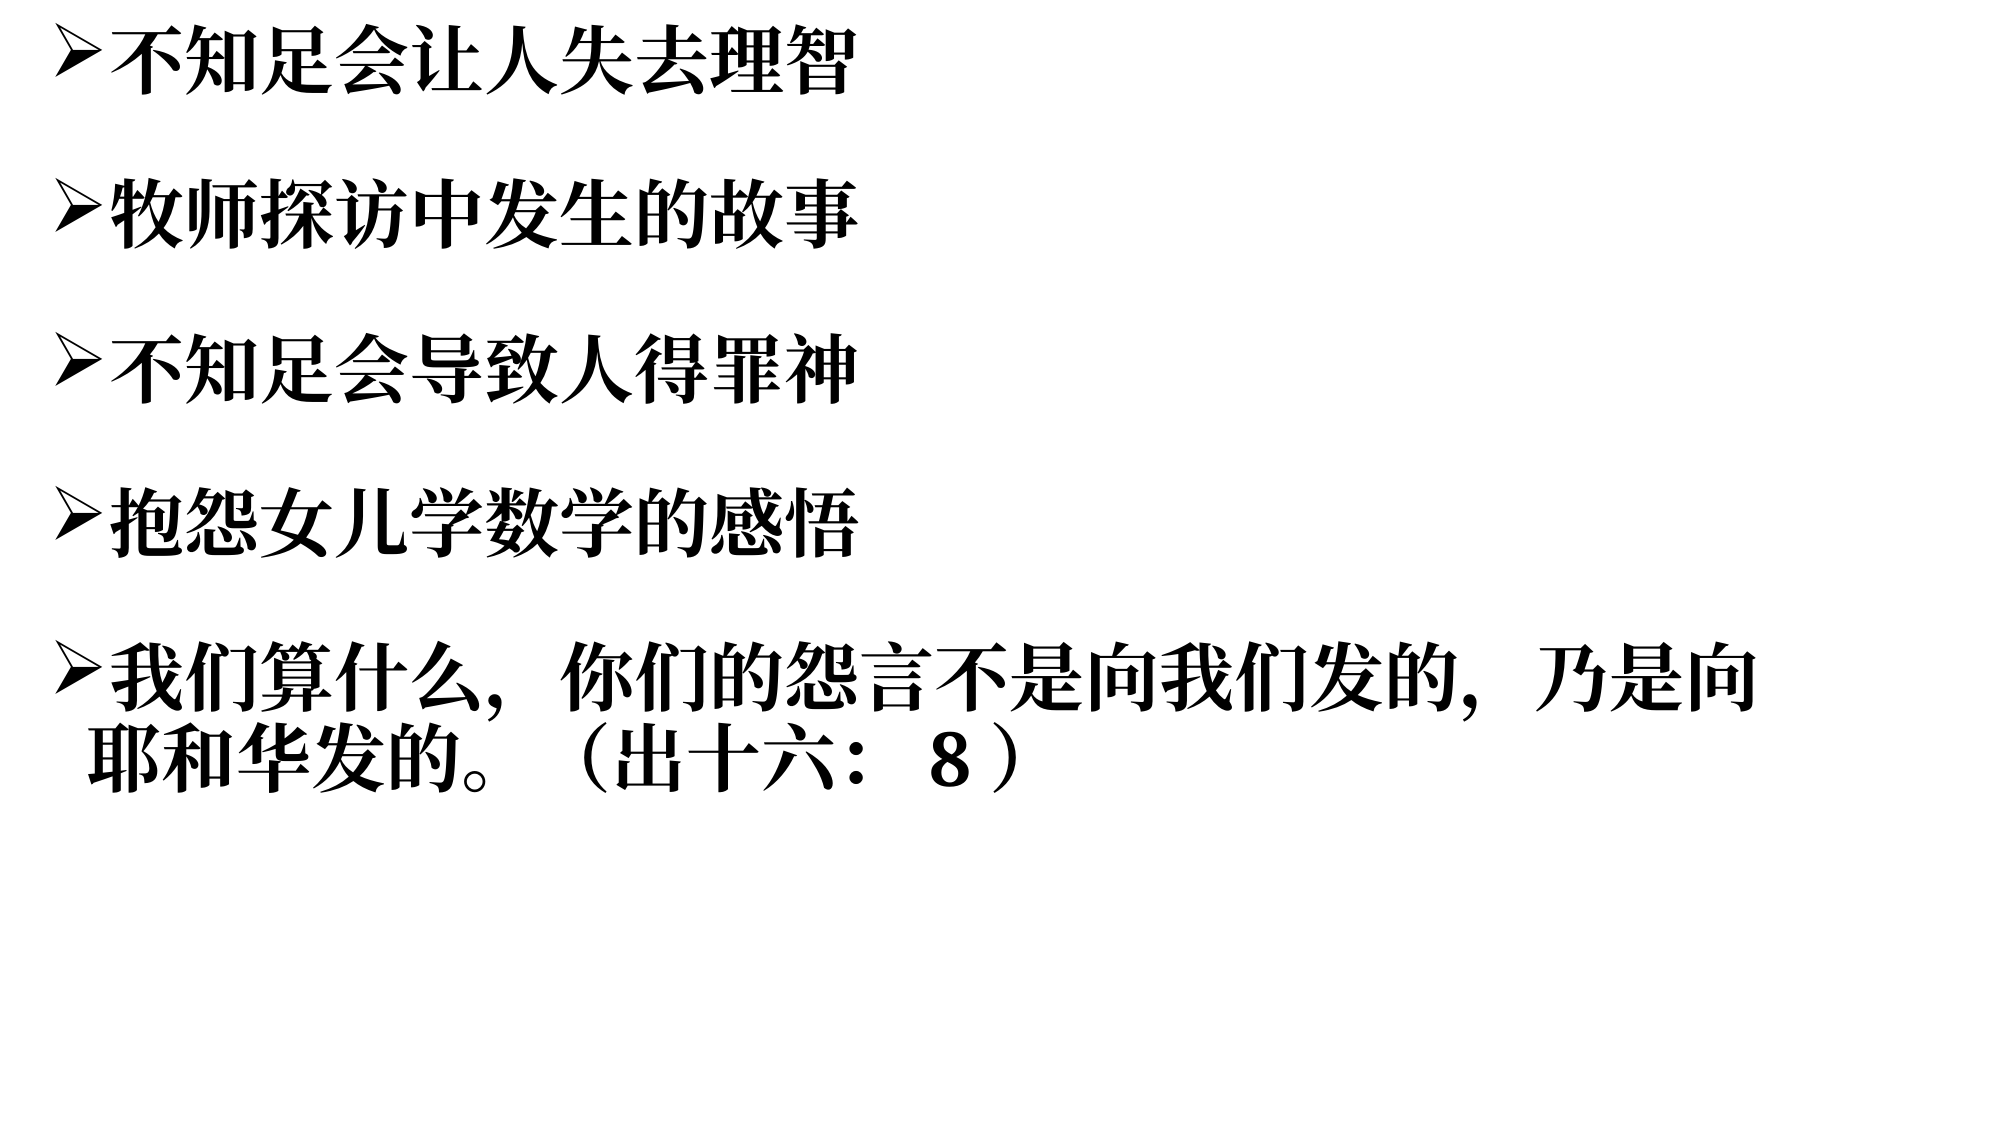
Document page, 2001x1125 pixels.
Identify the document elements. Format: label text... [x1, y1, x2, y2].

list 不知足会让人失去理智 牧师探访中发生的故事 不知足会导致人得罪神 抱怨女儿学数学的感悟 我们算什么，你们的怨言不是向我们发的，乃是向耶和华发的。（出十六：8） [34, 16, 1839, 1101]
